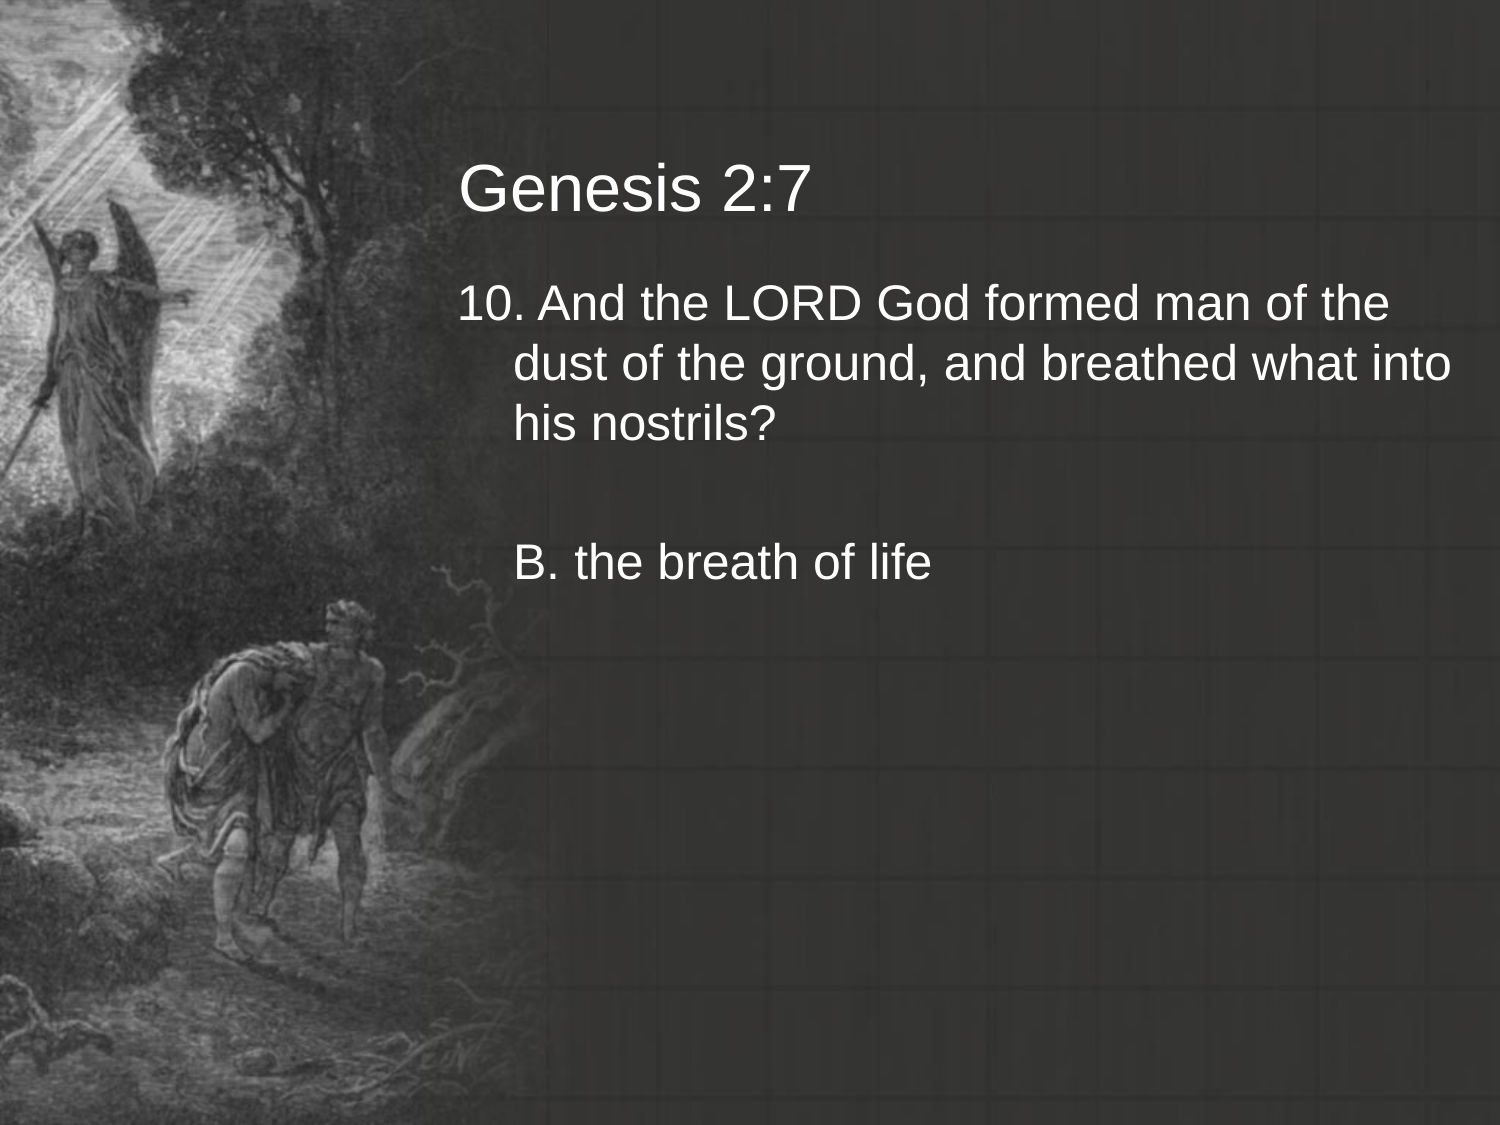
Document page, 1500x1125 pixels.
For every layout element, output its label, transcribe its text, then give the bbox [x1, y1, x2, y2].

picture [0, 0, 1500, 1125]
list 10. And the LORD God formed man of the dust of the ground, and breathed what into his nostrils? B. the breath of life [441, 262, 1480, 1006]
title Genesis 2:7 [443, 44, 1480, 233]
